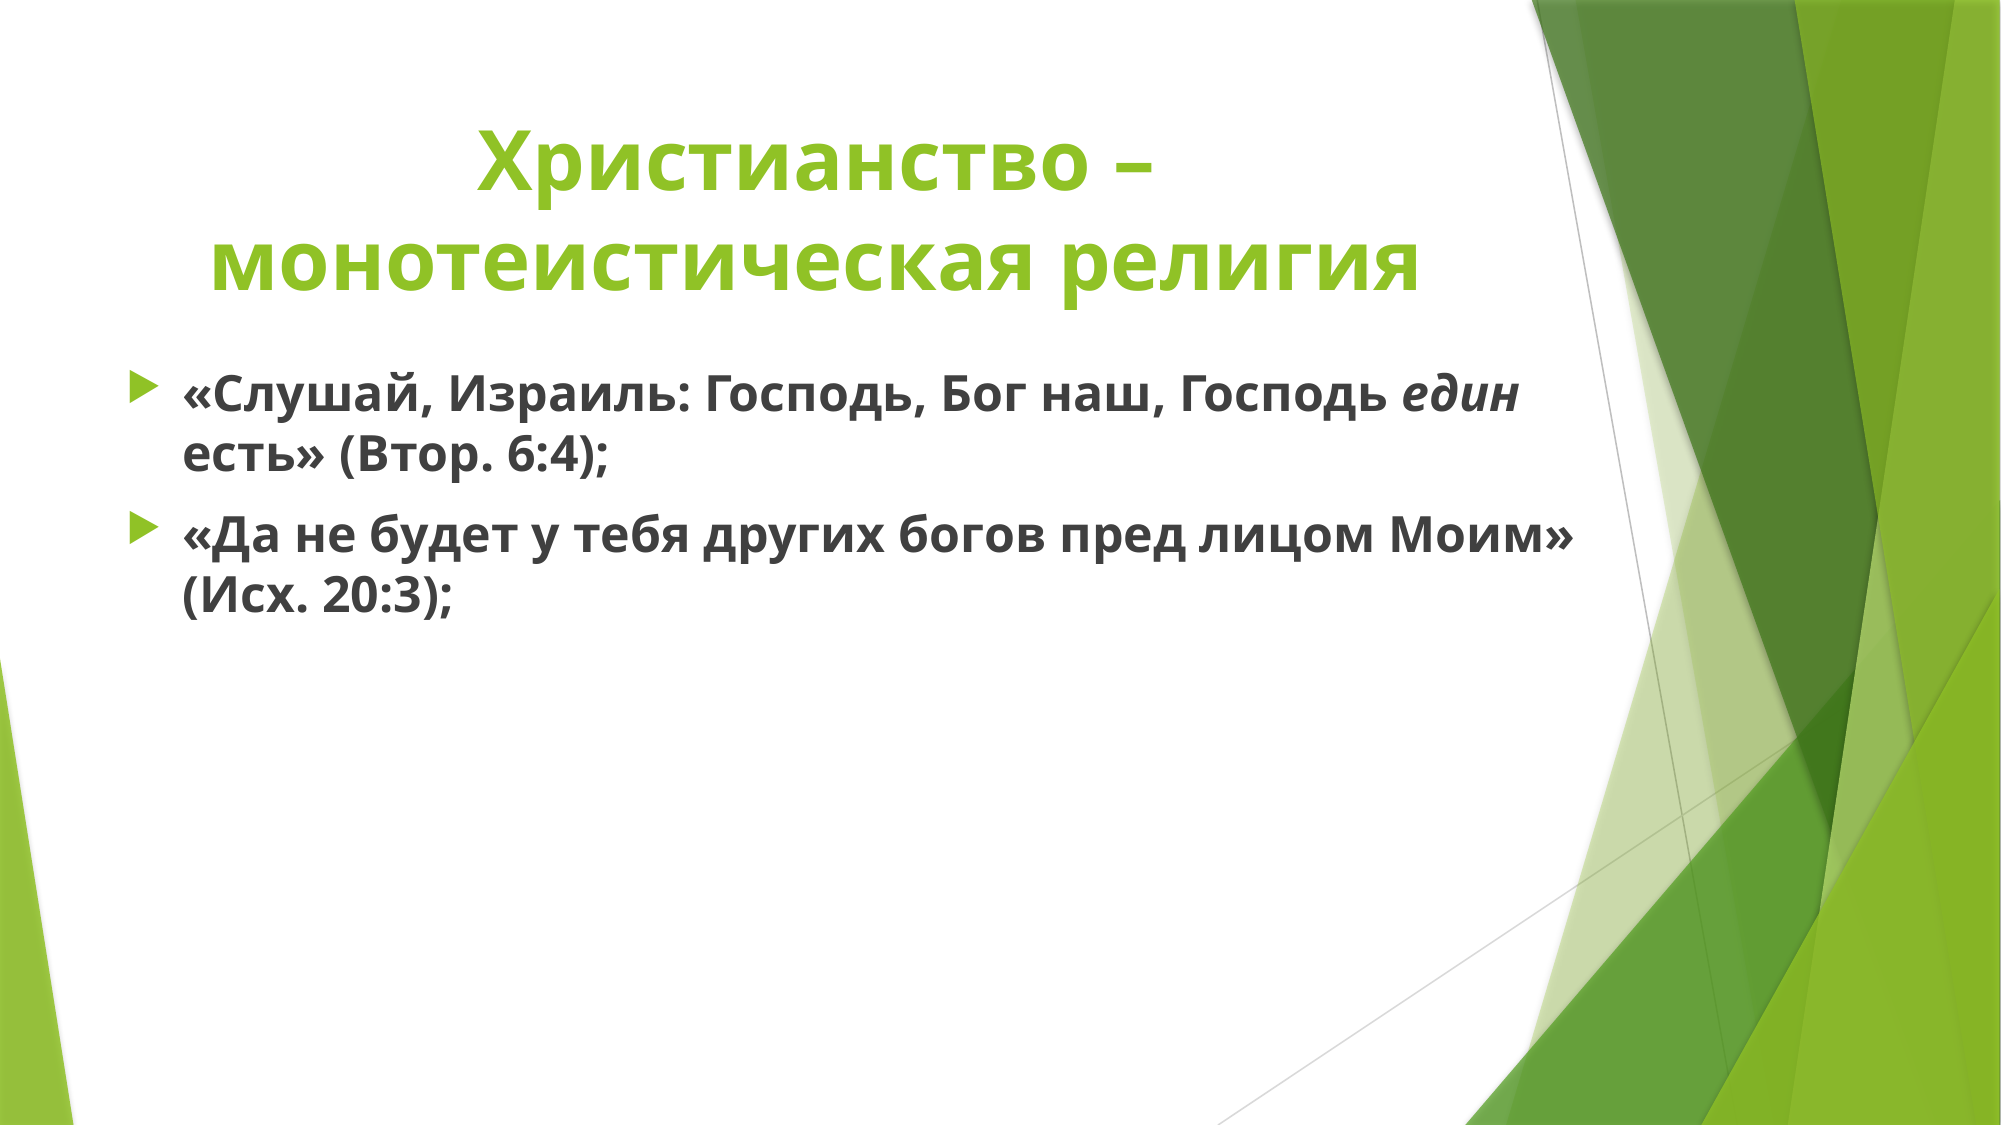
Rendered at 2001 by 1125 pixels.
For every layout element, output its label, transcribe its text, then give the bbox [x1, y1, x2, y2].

list «Слушай, Израиль: Господь, Бог наш, Господь един есть» (Втор. 6:4); «Да не будет у тебя других богов пред лицом Моим» (Исх. 20:3); [111, 354, 1623, 992]
title Христианство – монотеистическая религия [111, 99, 1522, 317]
